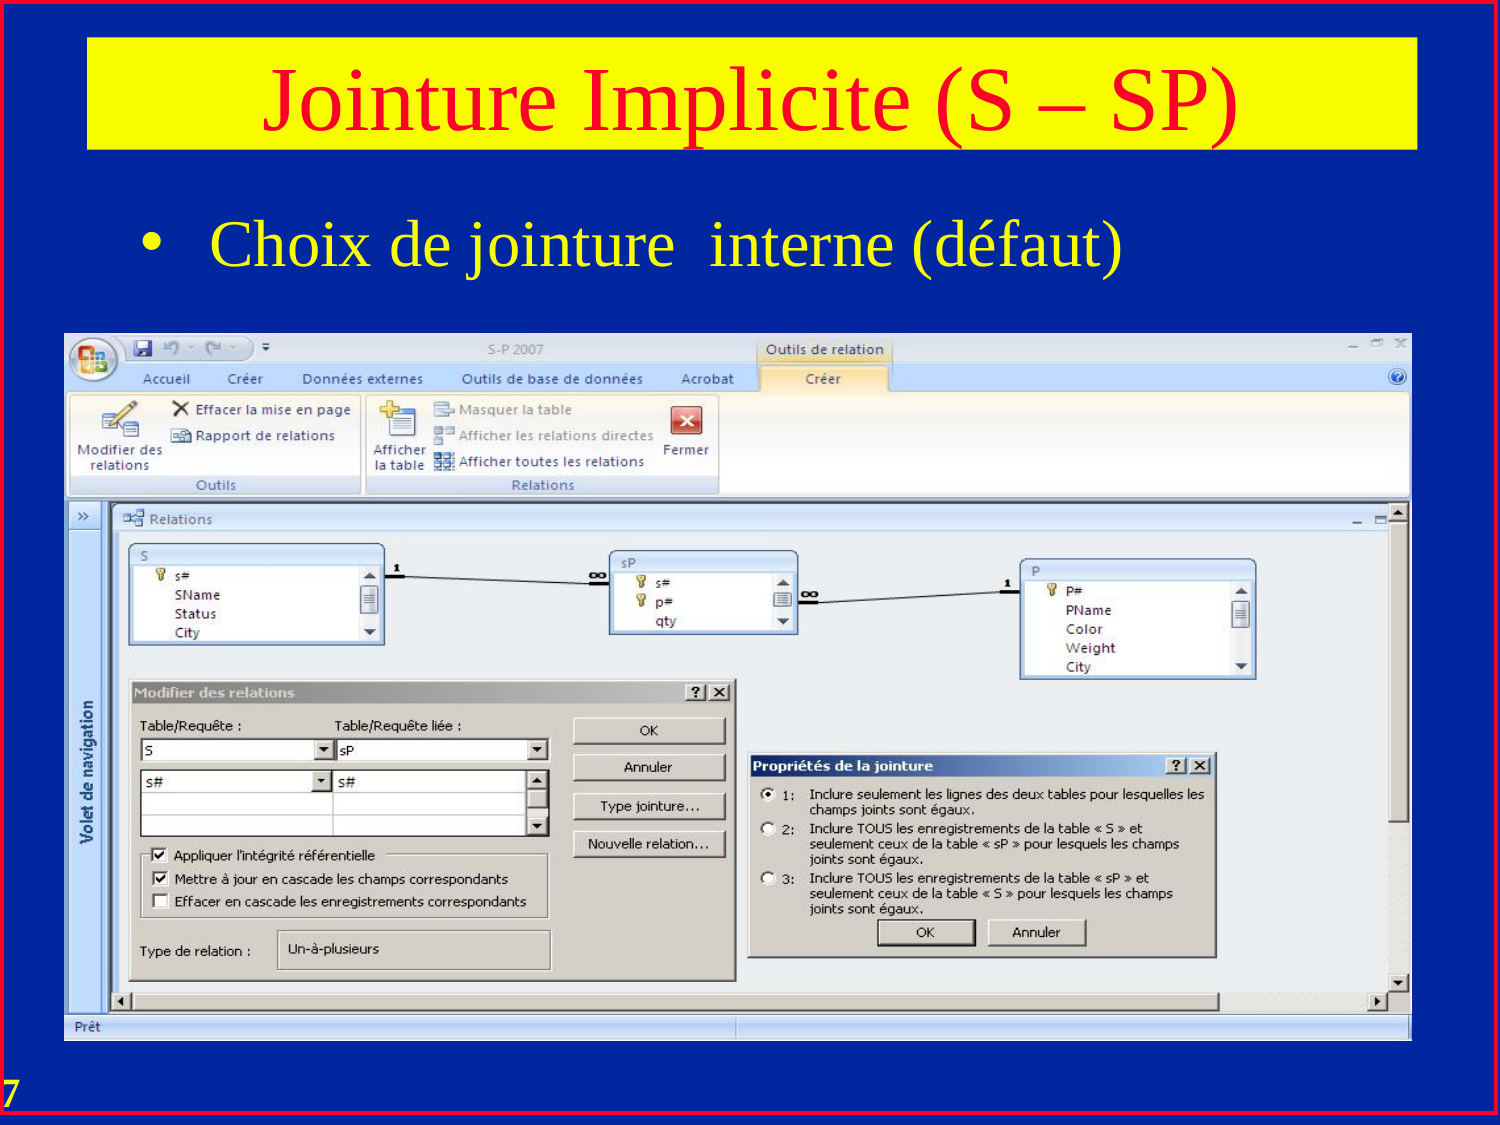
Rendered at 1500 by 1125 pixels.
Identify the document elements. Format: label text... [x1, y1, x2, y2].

picture [63, 333, 1412, 1041]
text_box Jointure Implicite (S – SP) [87, 37, 1418, 150]
text_box Choix de jointure interne (défaut) [125, 192, 1344, 288]
